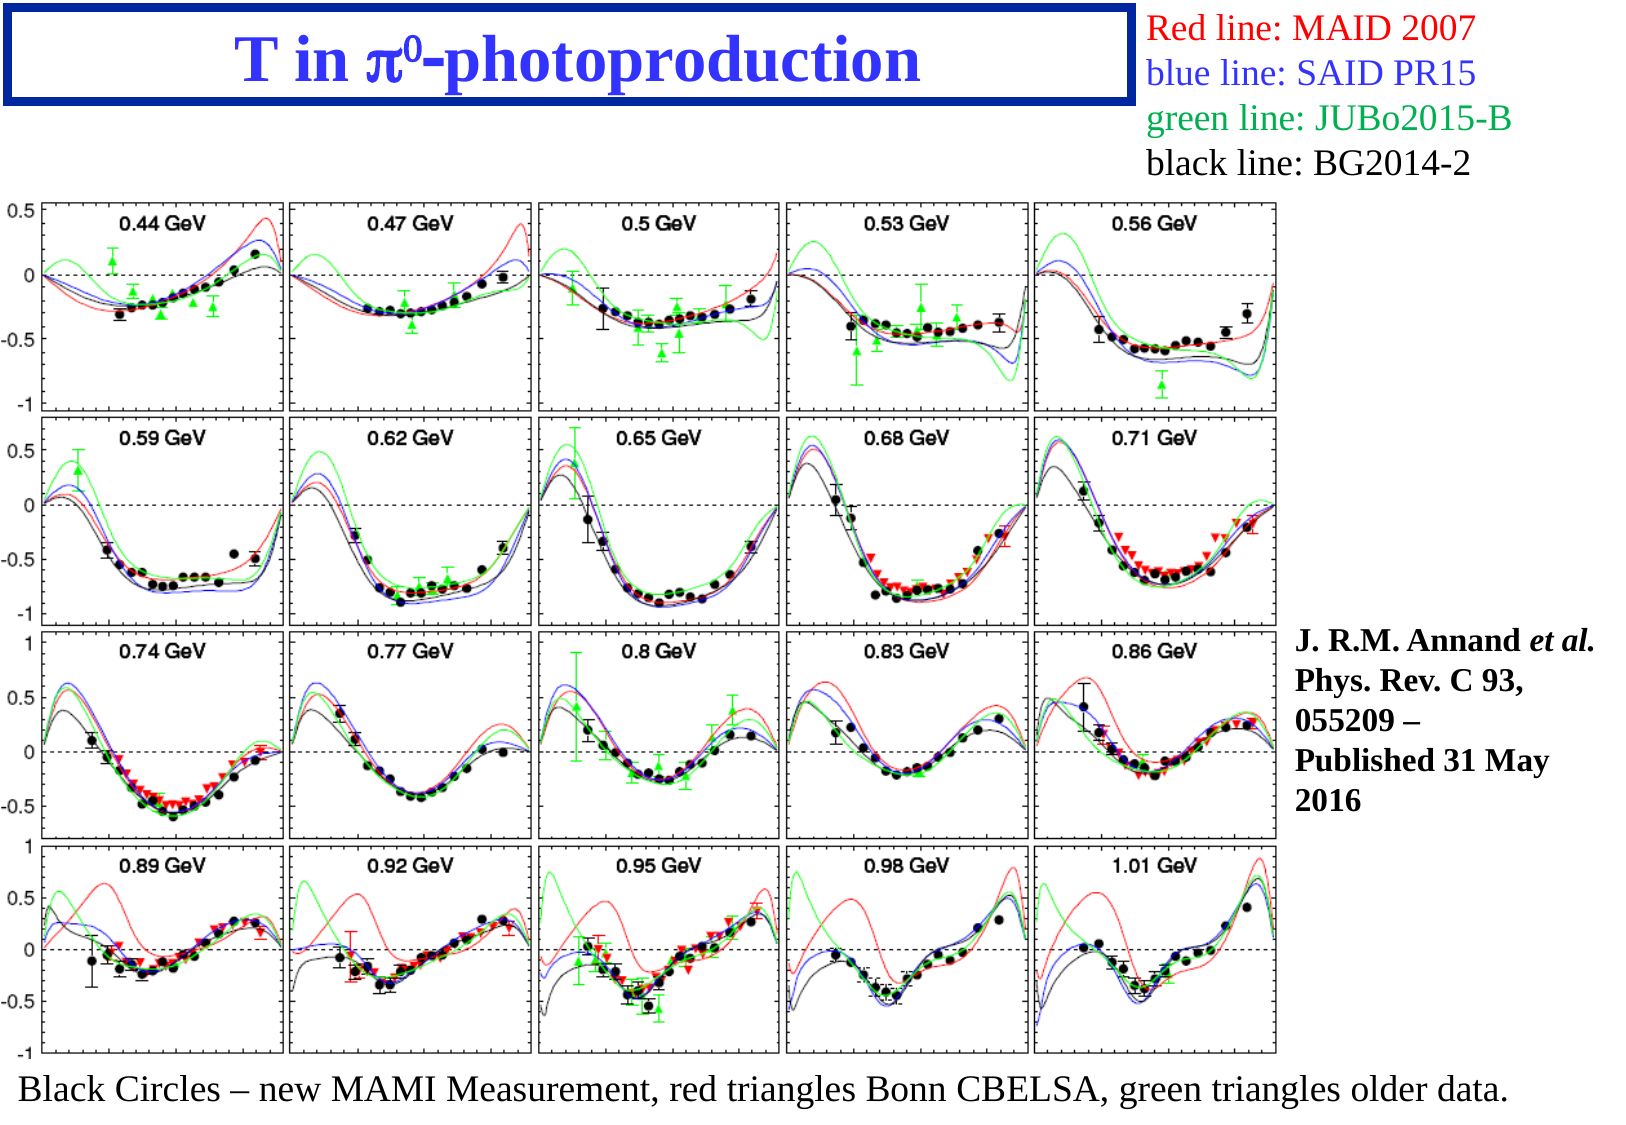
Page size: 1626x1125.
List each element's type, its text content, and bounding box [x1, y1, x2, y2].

picture [0, 192, 1287, 1059]
text_box J. R.M. Annand et al. Phys. Rev. C 93, 055209 – Published 31 May 2016 [1292, 610, 1625, 826]
text_box Red line: MAID 2007 blue line: SAID PR15 green line: JUBo2015-B black line: BG2014-2 [1131, 0, 1625, 191]
text_box Black Circles – new MAMI Measurement, red triangles Bonn CBELSA, green triangles older data. [2, 1057, 1527, 1117]
text_box T in p0-photoproduction [7, 7, 1131, 102]
